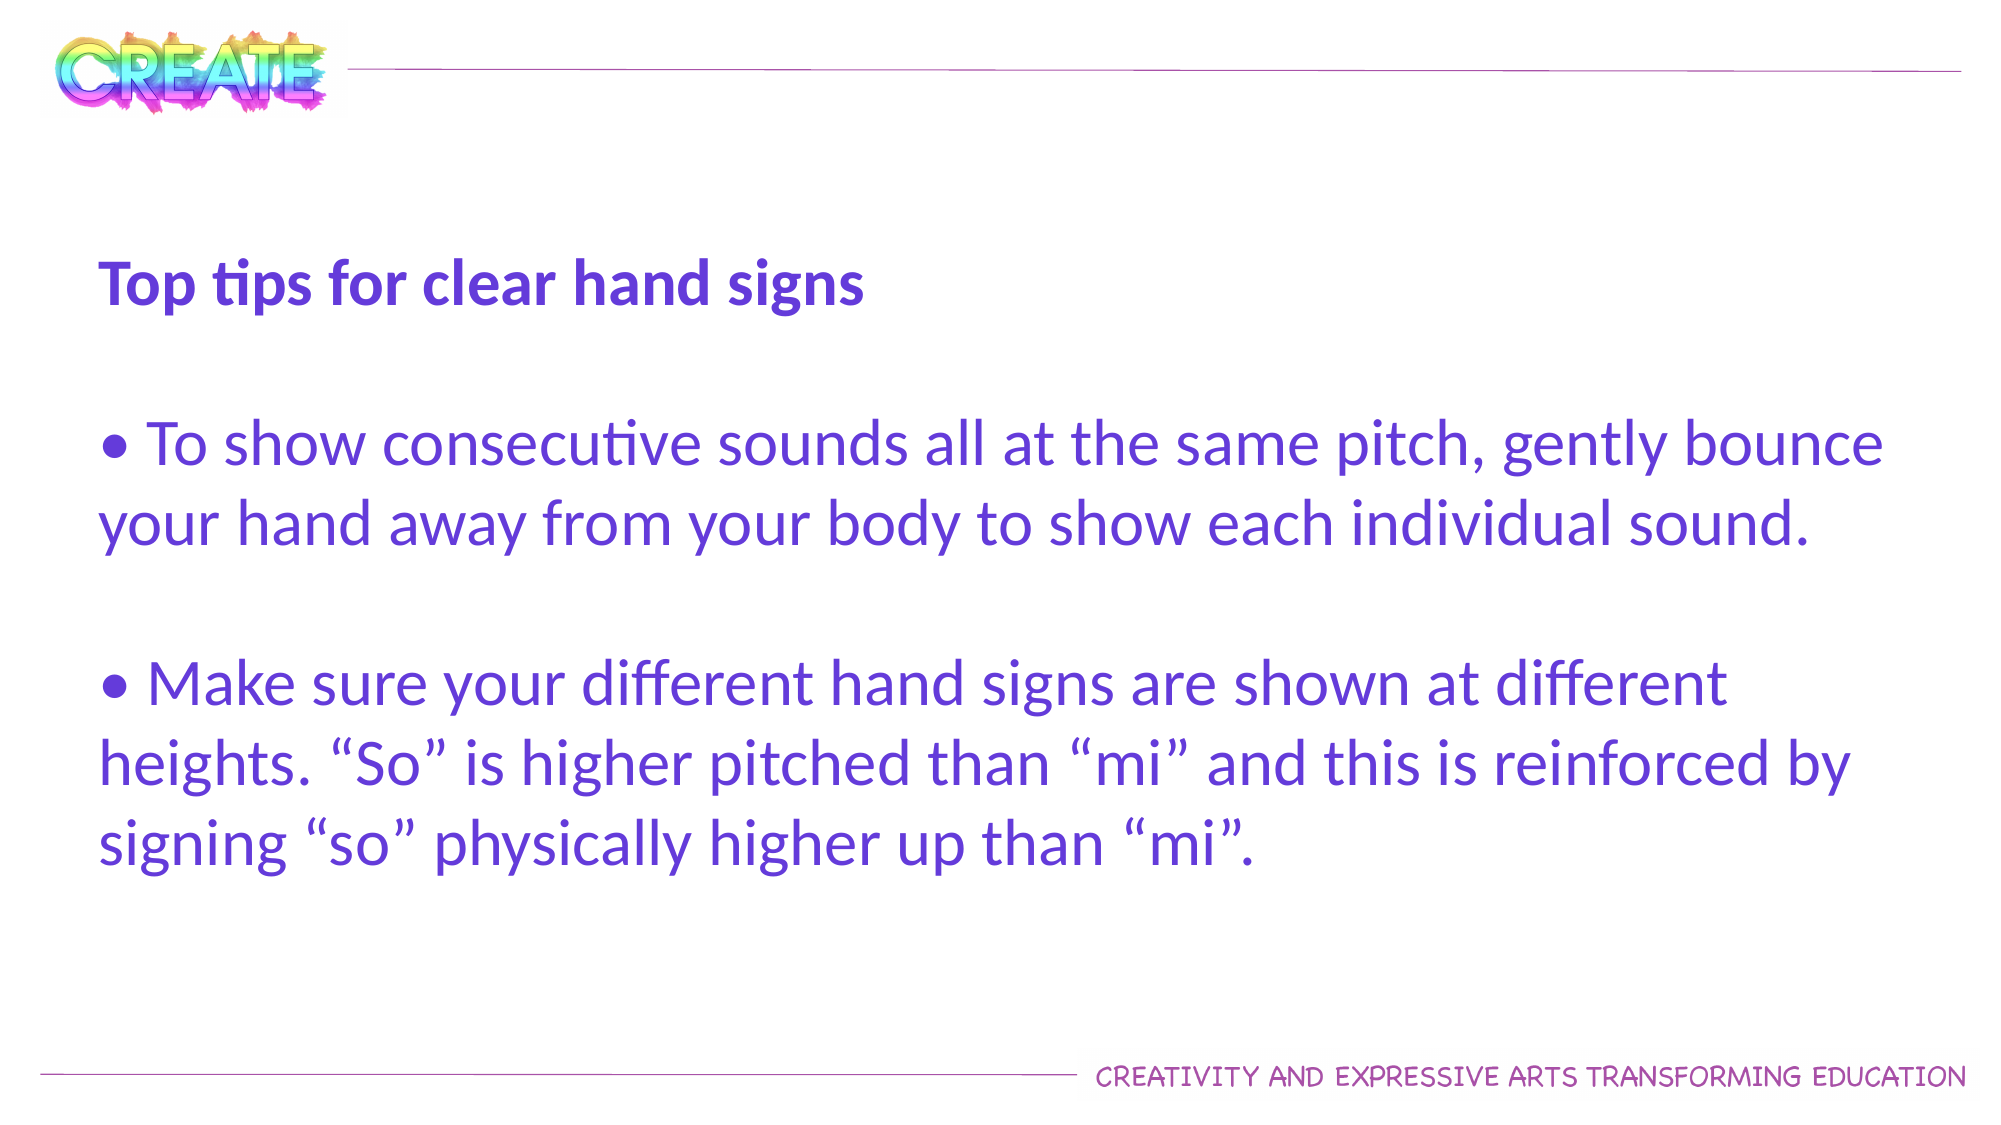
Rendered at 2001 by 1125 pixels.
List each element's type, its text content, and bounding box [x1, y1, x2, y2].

picture [1077, 1048, 1980, 1101]
text_box Top tips for clear hand signs • To show consecutive sounds all at the same pitch, gently bounce your hand away from your body to show each individual sound. • Make sure your different hand signs are shown at different heights. “So” is higher pitched than “mi” and this is reinforced by signing “so” physically higher up than “mi”. [83, 231, 1917, 887]
picture [40, 20, 348, 118]
